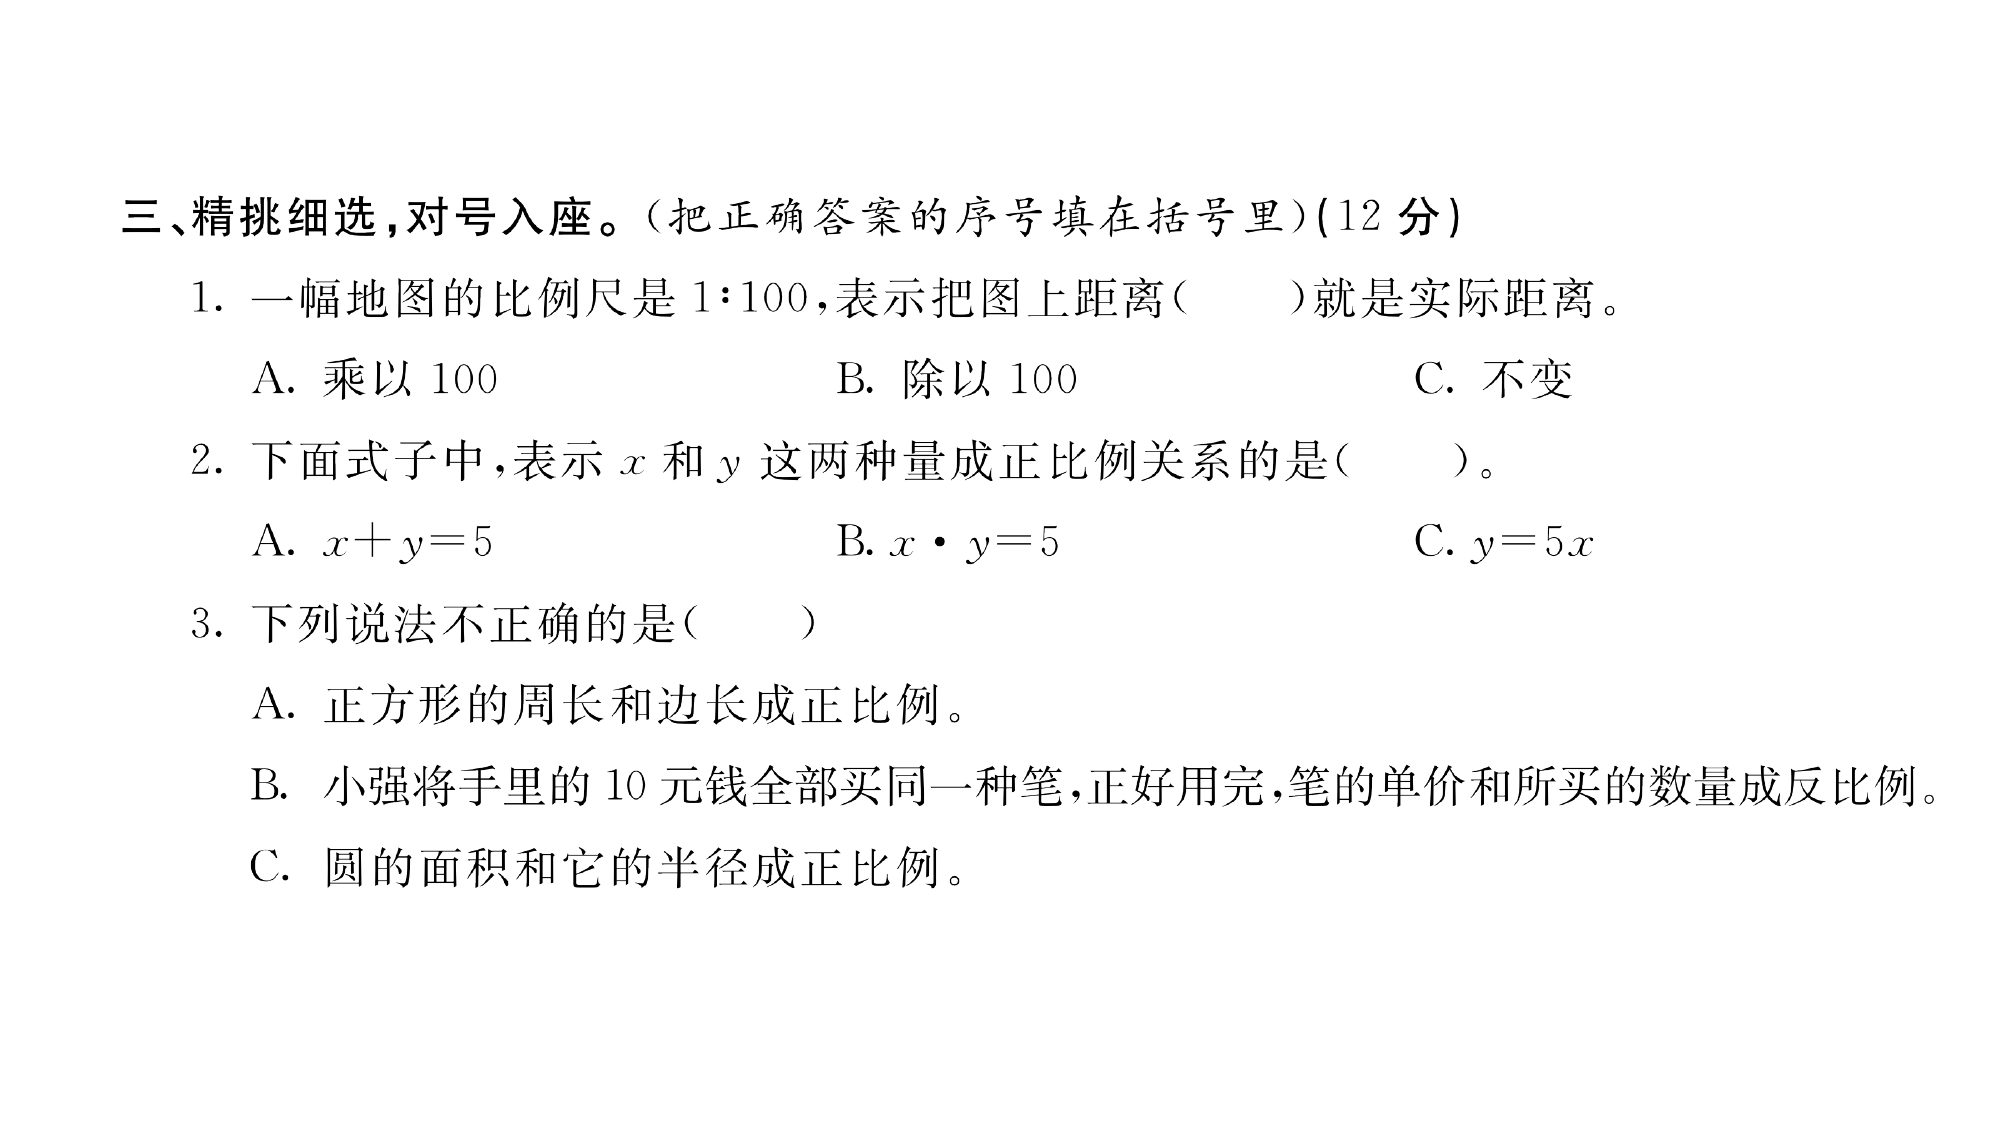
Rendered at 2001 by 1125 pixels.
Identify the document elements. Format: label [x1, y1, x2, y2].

picture [118, 177, 2000, 901]
